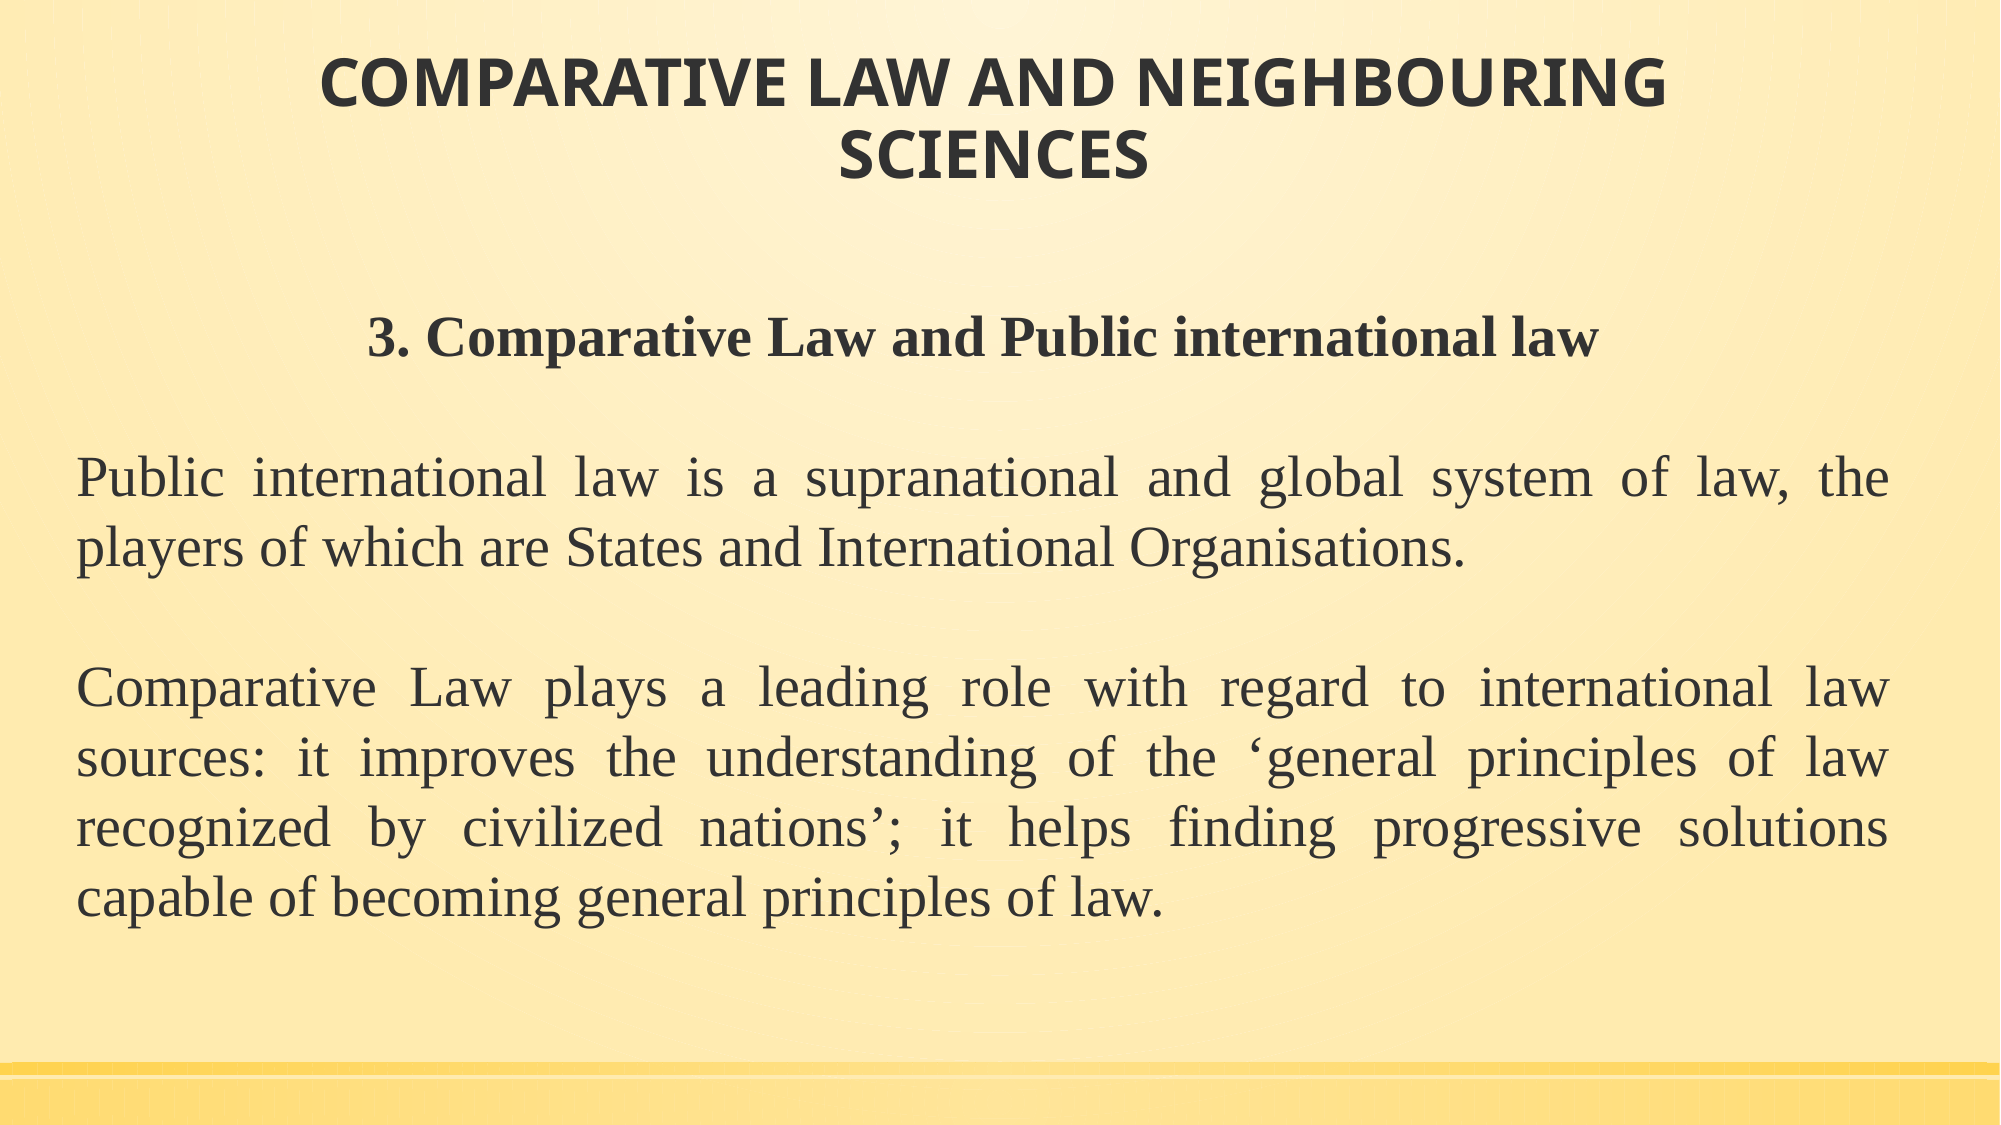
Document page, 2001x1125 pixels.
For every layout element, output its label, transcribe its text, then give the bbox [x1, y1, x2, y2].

title COMPARATIVE LAW AND NEIGHBOURING SCIENCES [214, 40, 1775, 201]
text_box 3. Comparative Law and Public international law Public international law is a supranational and global system of law, the players of which are States and International Organisations. Comparative Law plays a leading role with regard to international law sources: it improves the understanding of the ‘general principles of law recognized by civilized nations’; it helps finding progressive solutions capable of becoming general principles of law. [61, 290, 1906, 936]
